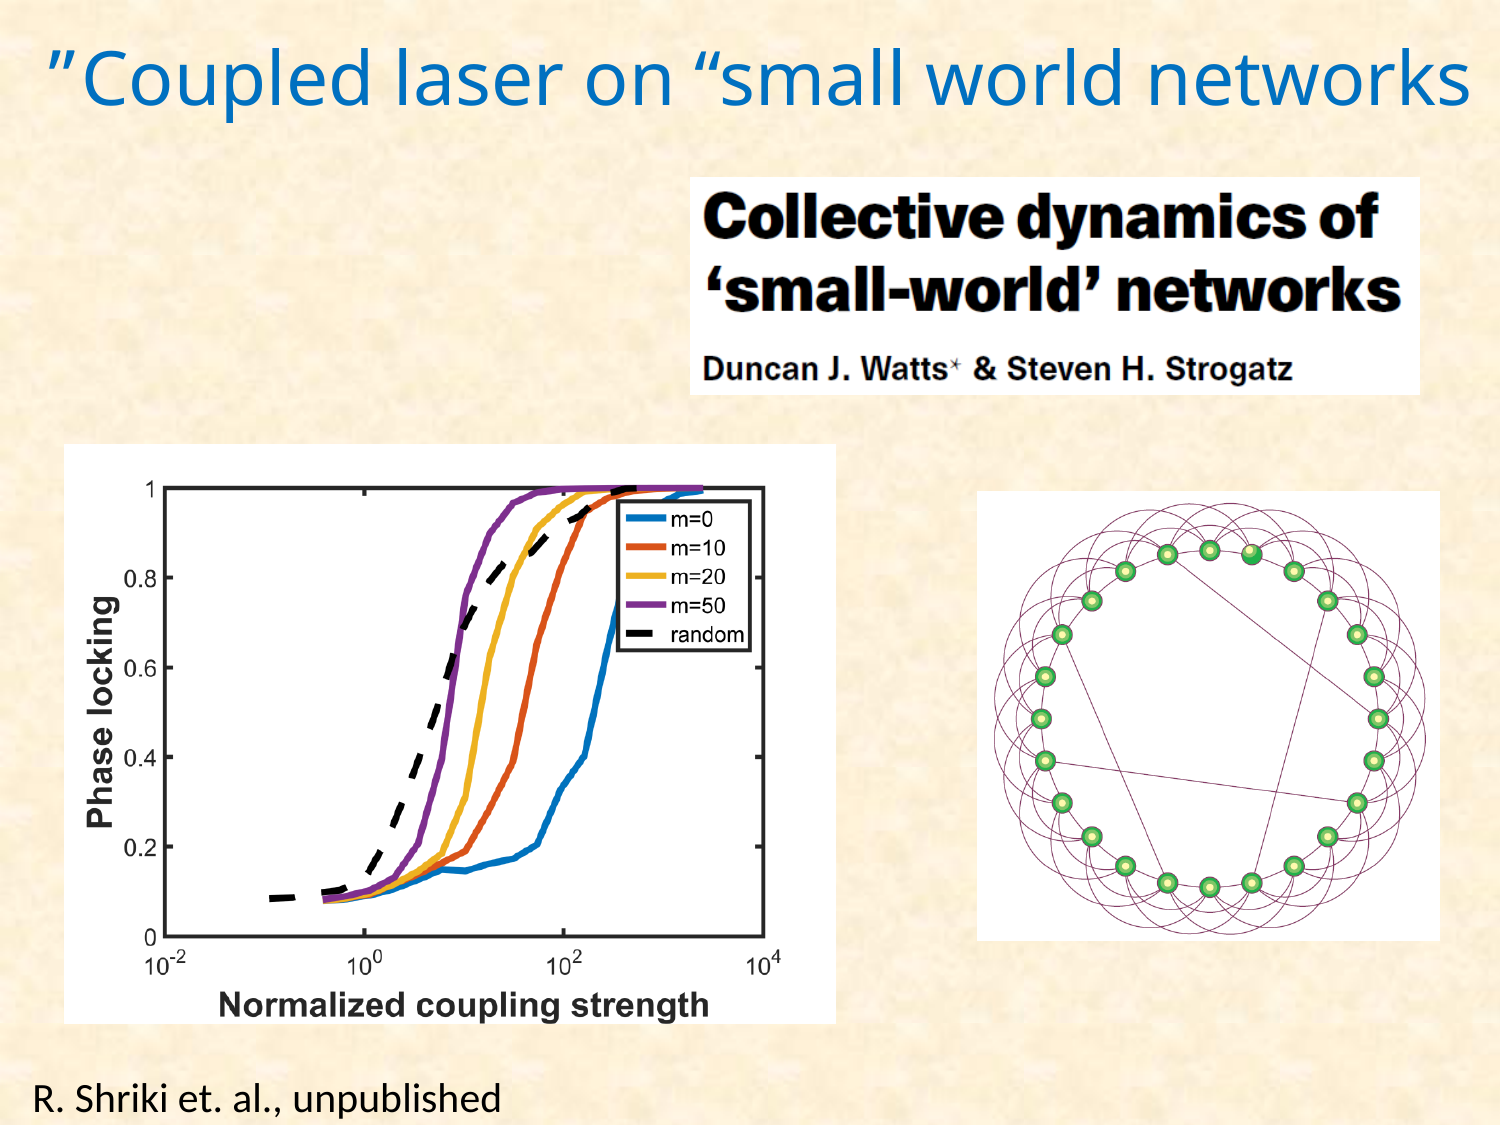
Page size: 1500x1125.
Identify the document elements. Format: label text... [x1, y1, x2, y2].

text_box Coupled laser on “small world networks” [17, 19, 1500, 133]
picture [0, 0, 1500, 1125]
text_box R. Shriki et. al., unpublished [17, 1063, 1247, 1125]
